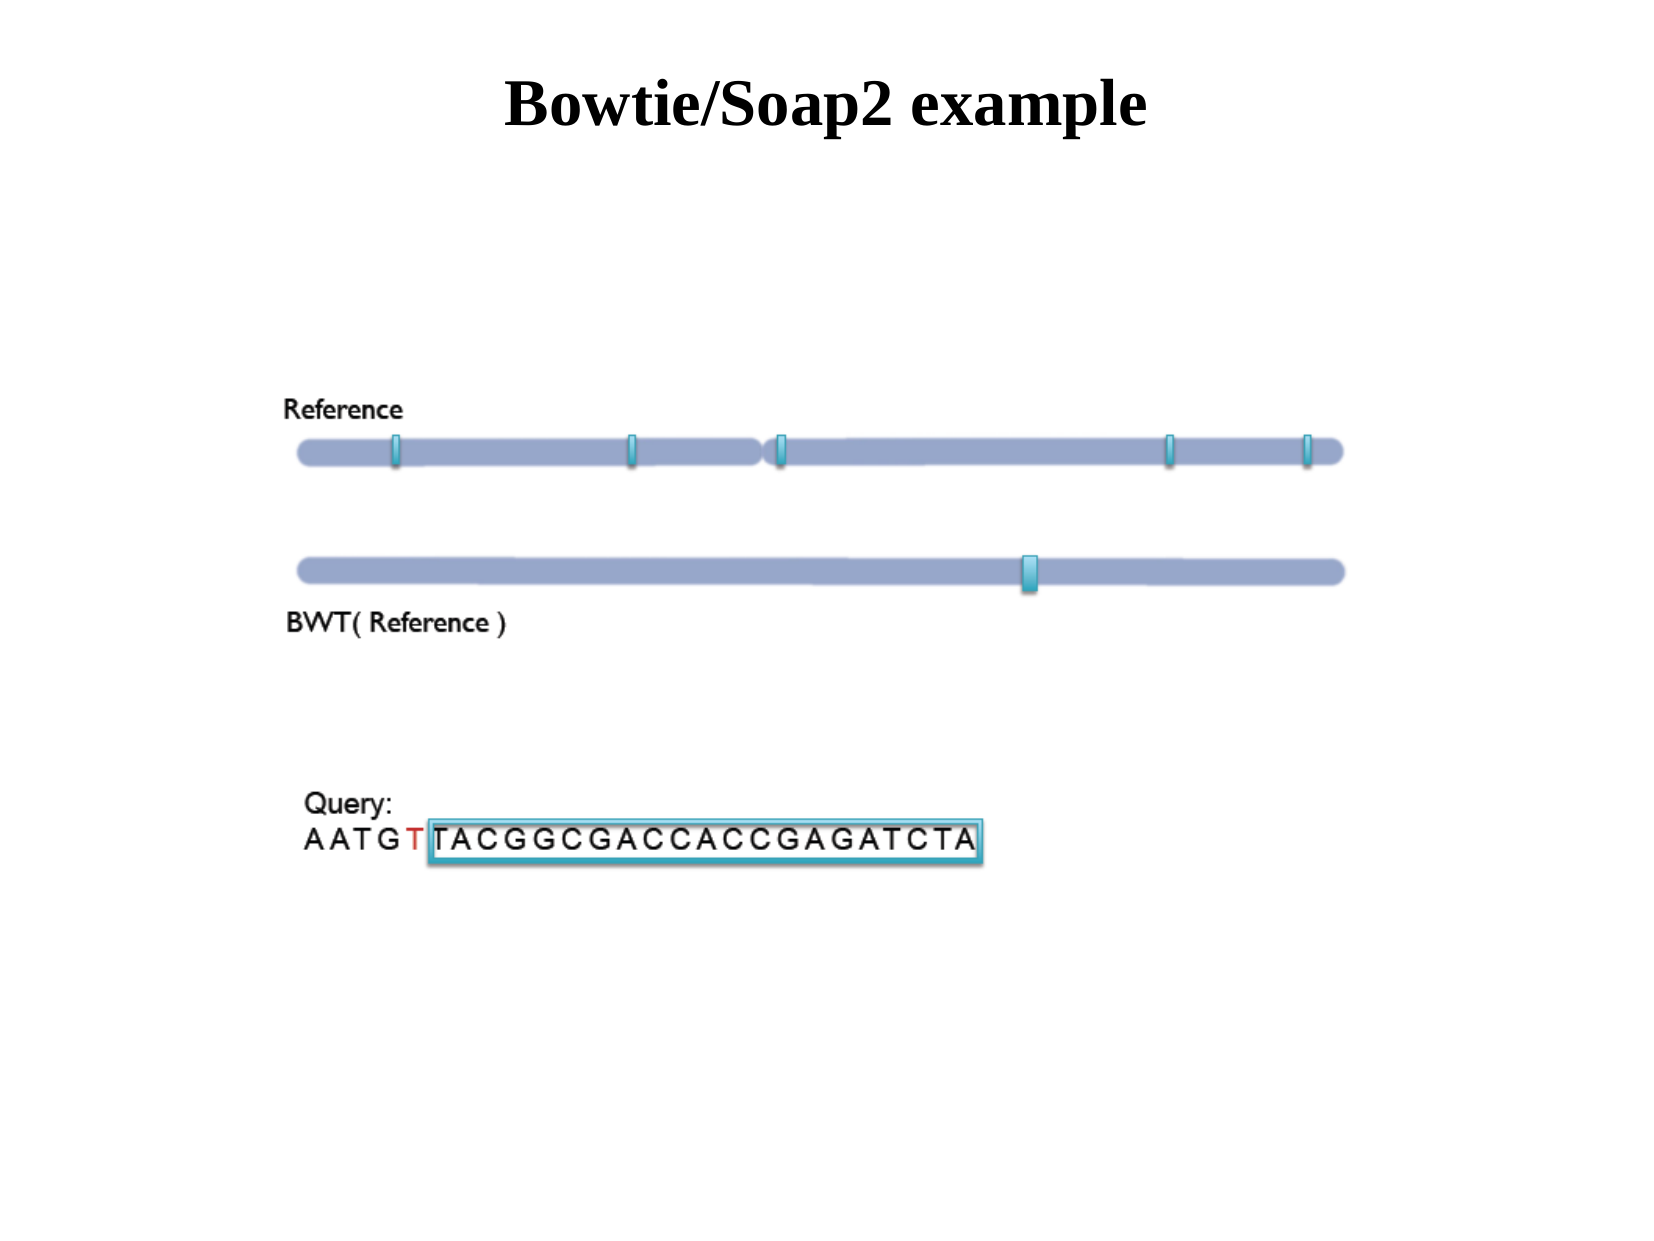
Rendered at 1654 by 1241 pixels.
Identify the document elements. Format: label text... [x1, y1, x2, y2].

title Bowtie/Soap2 example [121, 0, 1534, 207]
picture [235, 380, 1415, 886]
